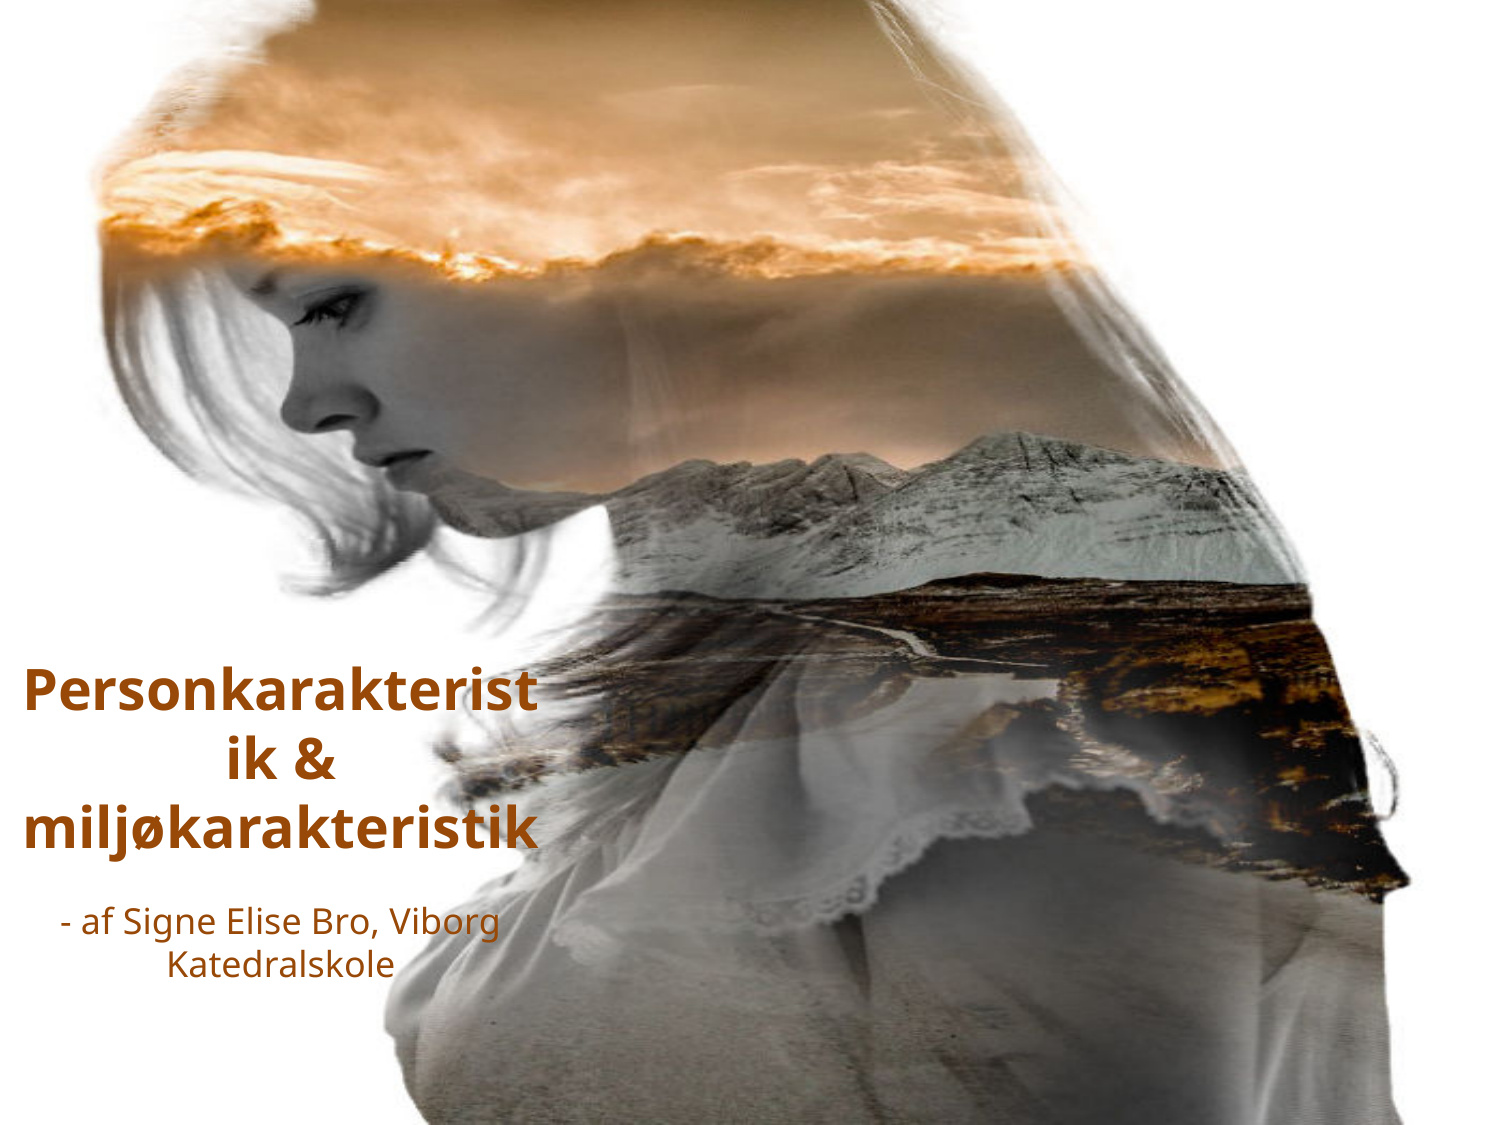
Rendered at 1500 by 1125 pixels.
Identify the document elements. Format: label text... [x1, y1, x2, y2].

picture [0, 0, 1500, 1125]
title Personkarakteristik & miljøkarakteristik - af Signe Elise Bro, Viborg Katedralskole [0, 621, 562, 1017]
